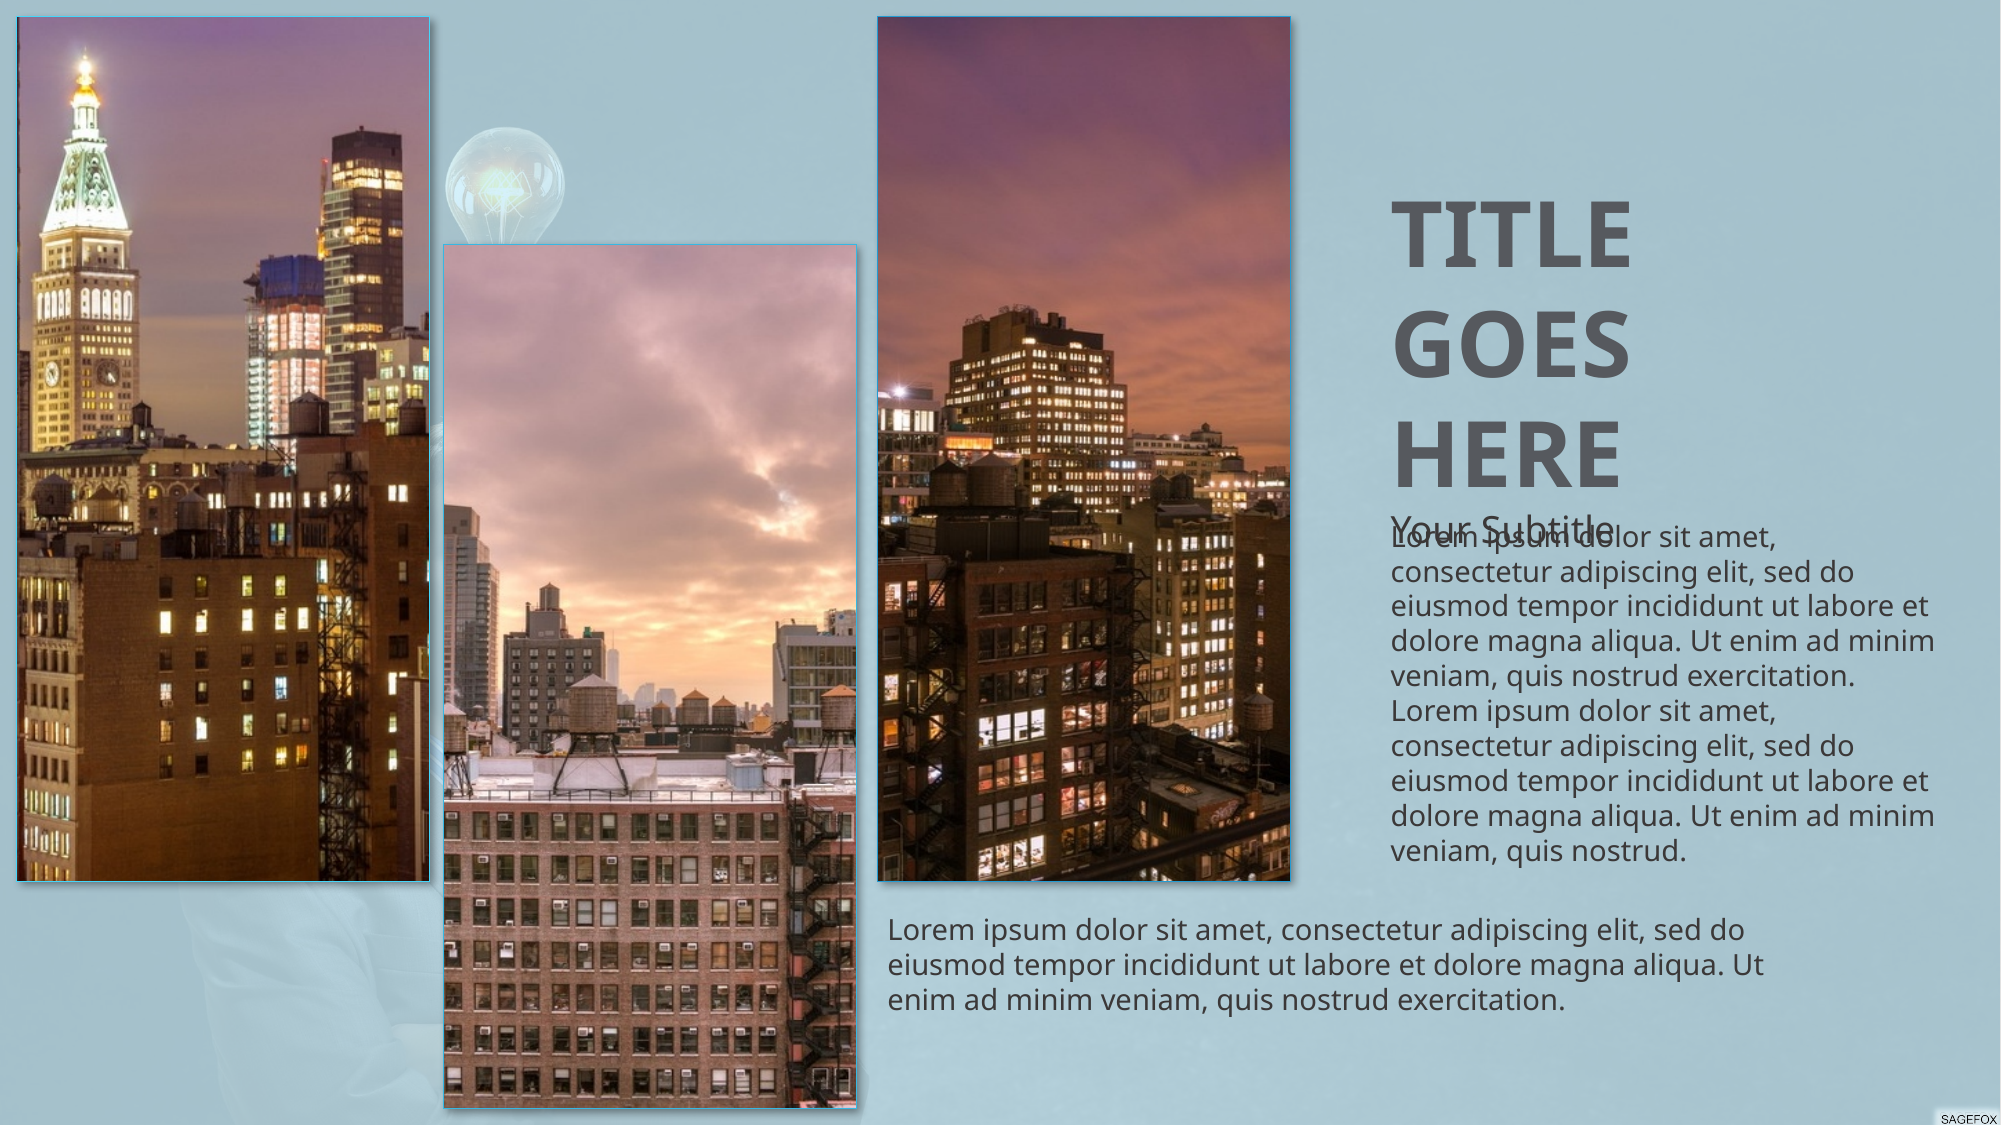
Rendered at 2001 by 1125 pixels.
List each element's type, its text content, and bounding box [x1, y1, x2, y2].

text_box [877, 16, 1292, 882]
text_box Lorem ipsum dolor sit amet, consectetur adipiscing elit, sed do eiusmod tempor incididunt ut labore et dolore magna aliqua. Ut enim ad minim veniam, quis nostrud exercitation. [872, 904, 1813, 1024]
text_box [442, 243, 857, 1110]
text_box [16, 16, 431, 882]
picture [1938, 1114, 1999, 1125]
text_box Lorem ipsum dolor sit amet, consectetur adipiscing elit, sed do eiusmod tempor incididunt ut labore et dolore magna aliqua. Ut enim ad minim veniam, quis nostrud exercitation. Lorem ipsum dolor sit amet, consectetur adipiscing elit, sed do eiusmod tempor incididunt ut labore et dolore magna aliqua. Ut enim ad minim veniam, quis nostrud. [1375, 510, 1960, 875]
text_box TITLE GOES HERE Your Subtitle [1375, 168, 1862, 510]
